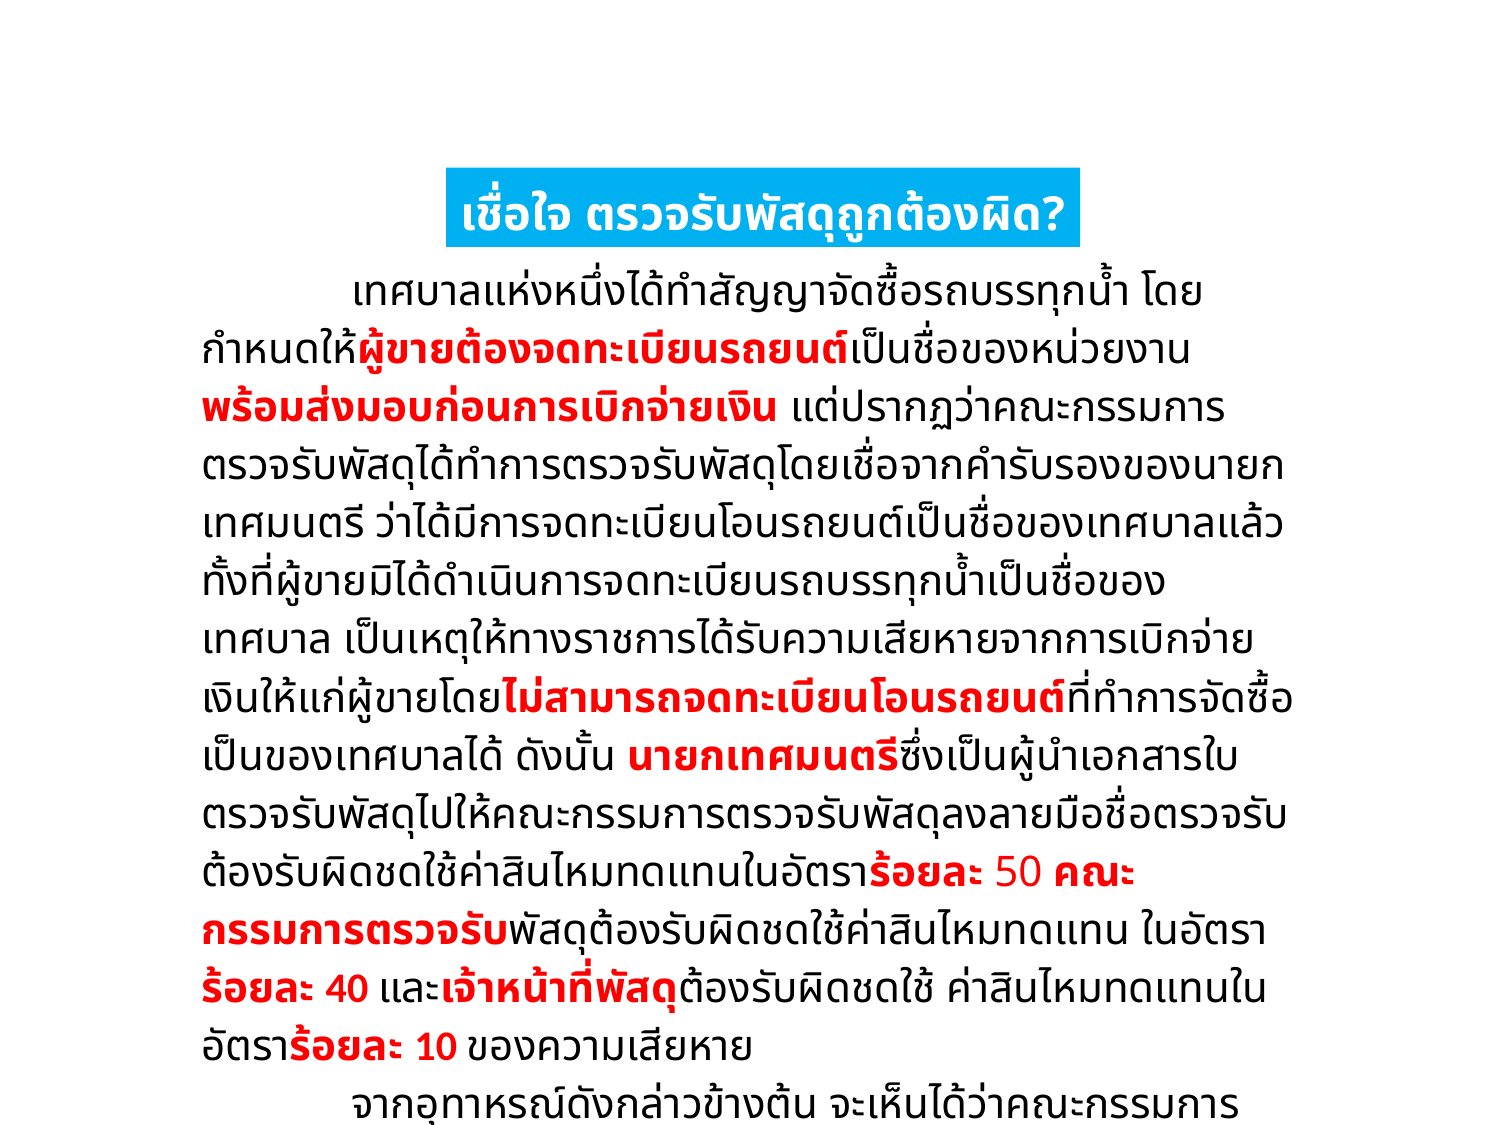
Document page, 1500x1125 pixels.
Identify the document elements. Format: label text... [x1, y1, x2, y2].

text_box เทศบาลแห่งหนึ่งได้ทำสัญญาจัดซื้อรถบรรทุกน้ำ โดยกำหนดให้ผู้ขายต้องจดทะเบียนรถยนต์เป็นชื่อของหน่วยงานพร้อมส่งมอบก่อนการเบิกจ่ายเงิน แต่ปรากฏว่าคณะกรรมการตรวจรับพัสดุได้ทำการตรวจรับพัสดุโดยเชื่อจากคำรับรองของนายกเทศมนตรี ว่าได้มีการจดทะเบียนโอนรถยนต์เป็นชื่อของเทศบาลแล้ว ทั้งที่ผู้ขายมิได้ดำเนินการจดทะเบียนรถบรรทุกน้ำเป็นชื่อของเทศบาล เป็นเหตุให้ทางราชการได้รับความเสียหายจากการเบิกจ่ายเงินให้แก่ผู้ขายโดยไม่สามารถจดทะเบียนโอนรถยนต์ที่ทำการจัดซื้อเป็นของเทศบาลได้ ดังนั้น นายกเทศมนตรีซึ่งเป็นผู้นำเอกสารใบตรวจรับพัสดุไปให้คณะกรรมการตรวจรับพัสดุลงลายมือชื่อตรวจรับ ต้องรับผิดชดใช้ค่าสินไหมทดแทนในอัตราร้อยละ 50 คณะกรรมการตรวจรับพัสดุต้องรับผิดชดใช้ค่าสินไหมทดแทน ในอัตราร้อยละ 40 และเจ้าหน้าที่พัสดุต้องรับผิดชดใช้ ค่าสินไหมทดแทนในอัตราร้อยละ 10 ของความเสียหาย จากอุทาหรณ์ดังกล่าวข้างต้น จะเห็นได้ว่าคณะกรรมการตรวจรับพัสดุได้ลงนามตรวจรับพัสดุ ทั้งที่ยังไม่มีการตรวจสอบว่าพัสดุที่ผู้ขายนำมาส่งมอบนั้นเป็นไปตามเงื่อนไขที่กำหนดไว้ในสัญญาครบถ้วนแล้วหรือไม่ แต่เชื่อเพียงคำรับรองของผู้บังคับบัญชา จึงไม่อาจปฏิเสธความรับผิดได้ [186, 248, 1312, 1125]
text_box เชื่อใจ ตรวจรับพัสดุถูกต้องผิด? [446, 167, 1081, 247]
